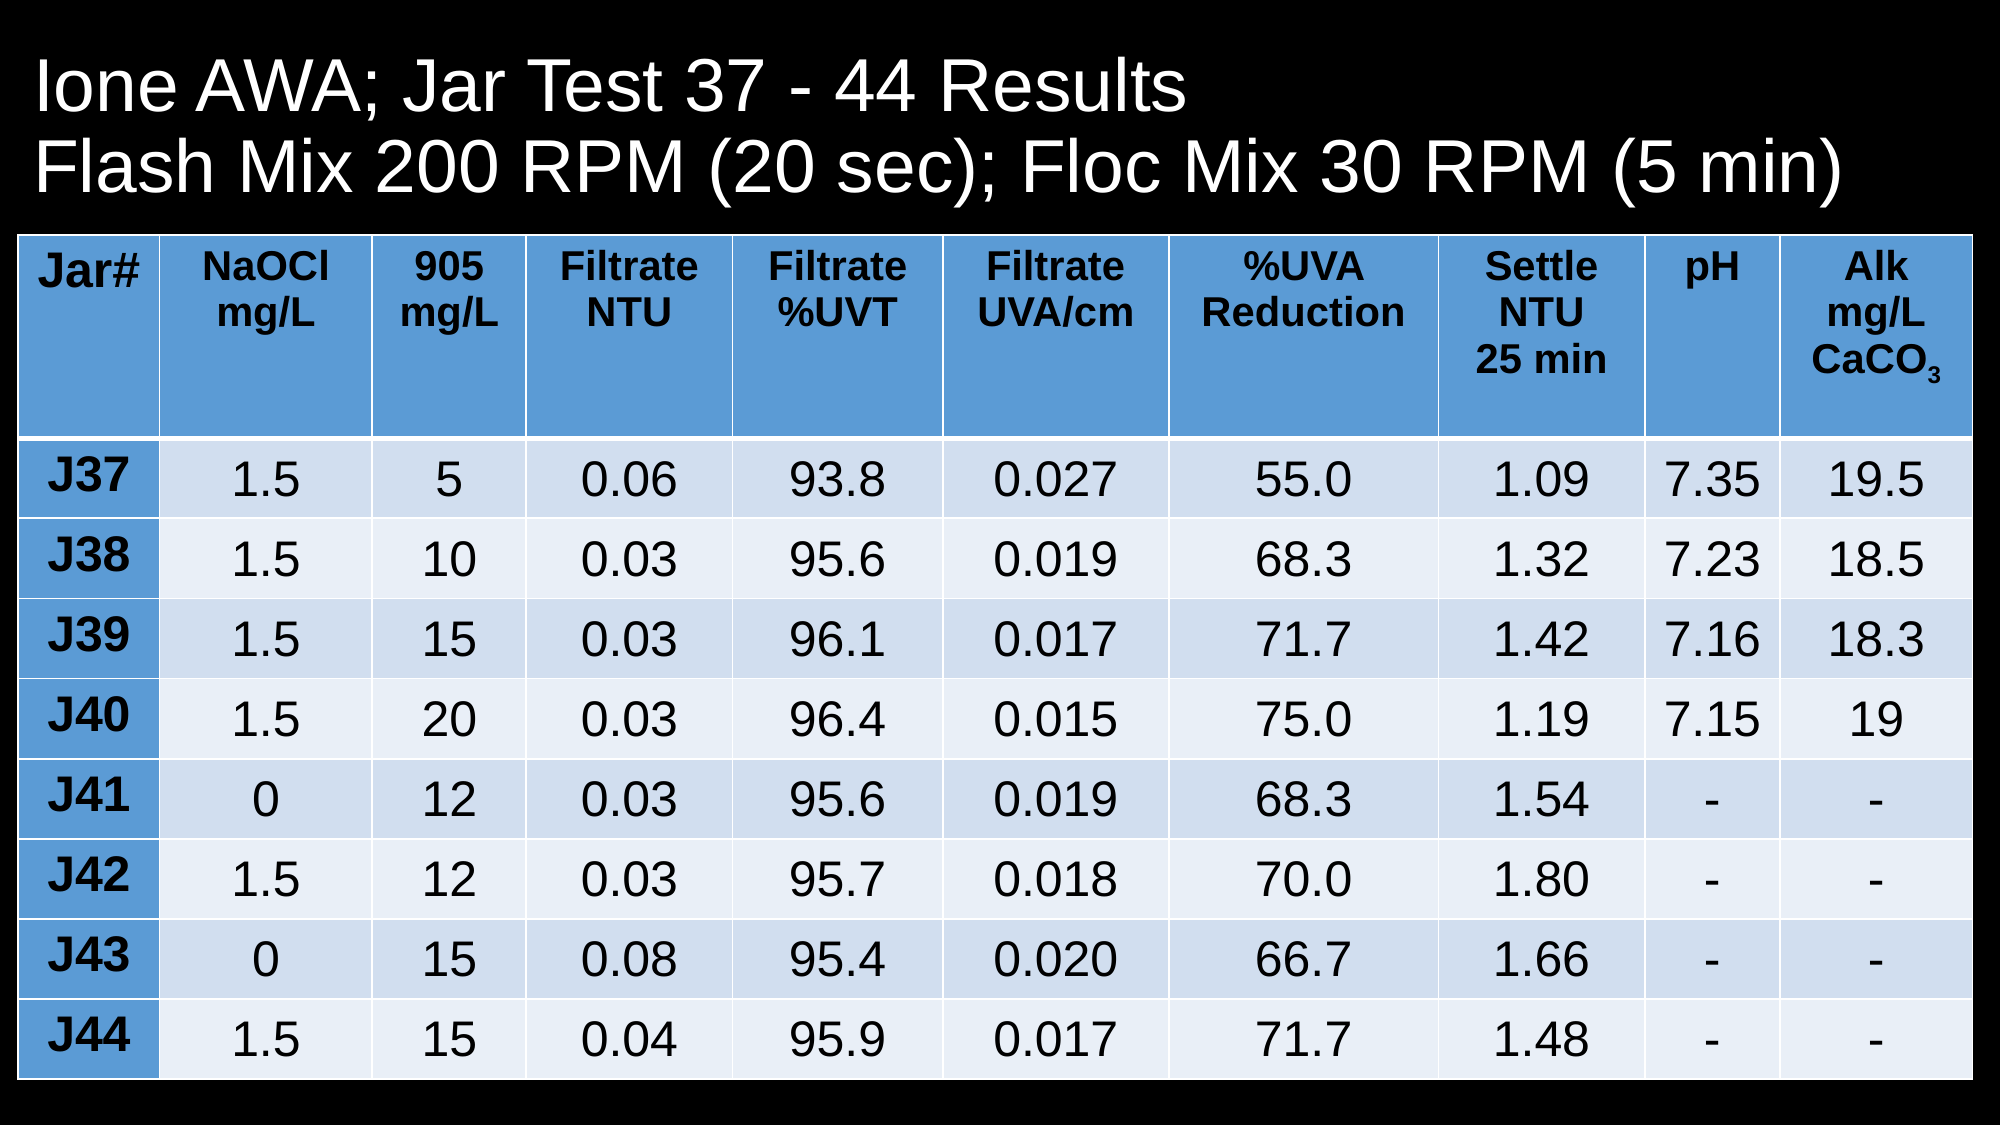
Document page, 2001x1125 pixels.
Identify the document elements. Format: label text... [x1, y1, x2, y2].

table_cell 1.5 [160, 1000, 371, 1078]
table_cell 1.5 [160, 840, 371, 918]
table_cell - [1646, 760, 1779, 838]
table_cell 93.8 [733, 441, 942, 517]
table_cell 0.019 [944, 519, 1168, 598]
table_cell 95.9 [733, 1000, 942, 1078]
table_cell - [1646, 920, 1779, 998]
table_cell 0.03 [527, 760, 732, 838]
table_cell 0.017 [944, 1000, 1168, 1078]
table_cell 95.4 [733, 920, 942, 998]
table_cell 19 [1781, 679, 1972, 758]
table_cell 0.015 [944, 679, 1168, 758]
table_cell J42 [19, 840, 159, 918]
table_cell - [1781, 840, 1972, 918]
table_header Filtrate NTU [527, 236, 732, 436]
table_cell 7.16 [1646, 599, 1779, 678]
table_cell 1.48 [1439, 1000, 1644, 1078]
table_cell 96.1 [733, 599, 942, 678]
table_header NaOCl mg/L [160, 236, 371, 436]
table_cell 66.7 [1170, 920, 1438, 998]
table_cell 0 [160, 920, 371, 998]
table_cell 68.3 [1170, 519, 1438, 598]
table_header Jar# [19, 236, 159, 436]
table_cell - [1781, 1000, 1972, 1078]
table_cell 1.5 [160, 679, 371, 758]
table_cell 18.3 [1781, 599, 1972, 678]
table_header Filtrate %UVT [733, 236, 942, 436]
table_cell 95.6 [733, 760, 942, 838]
table_header 905 mg/L [373, 236, 525, 436]
table_cell 7.23 [1646, 519, 1779, 598]
table_cell 0.08 [527, 920, 732, 998]
table_cell - [1781, 760, 1972, 838]
table_cell 18.5 [1781, 519, 1972, 598]
table_cell 12 [373, 840, 525, 918]
table_cell 20 [373, 679, 525, 758]
table_cell 95.7 [733, 840, 942, 918]
table_cell 55.0 [1170, 441, 1438, 517]
table_cell 0.017 [944, 599, 1168, 678]
table_cell 75.0 [1170, 679, 1438, 758]
table_cell 10 [373, 519, 525, 598]
table_cell 1.5 [160, 599, 371, 678]
table_cell 0.03 [527, 519, 732, 598]
table_cell 7.35 [1646, 441, 1779, 517]
table_cell J41 [19, 760, 159, 838]
table_cell 1.09 [1439, 441, 1644, 517]
table_cell J38 [19, 519, 159, 598]
table_cell 19.5 [1781, 441, 1972, 517]
table_cell 1.19 [1439, 679, 1644, 758]
table_cell - [1781, 920, 1972, 998]
table_cell 71.7 [1170, 1000, 1438, 1078]
table_cell 1.54 [1439, 760, 1644, 838]
table_cell 0.06 [527, 441, 732, 517]
table_header pH [1646, 236, 1779, 436]
table_cell - [1646, 1000, 1779, 1078]
table_cell 71.7 [1170, 599, 1438, 678]
table_cell 15 [373, 1000, 525, 1078]
table_cell 15 [373, 920, 525, 998]
title Ione AWA; Jar Test 37 - 44 Results Flash Mix 200 RPM (20 sec); Floc Mix 30 RPM (5 min) [18, 19, 1973, 234]
table_cell 0.020 [944, 920, 1168, 998]
table_cell 12 [373, 760, 525, 838]
table_cell 95.6 [733, 519, 942, 598]
table_header Settle NTU 25 min [1439, 236, 1644, 436]
table_cell 68.3 [1170, 760, 1438, 838]
table_cell 0.018 [944, 840, 1168, 918]
table_cell 1.42 [1439, 599, 1644, 678]
table_cell 0.019 [944, 760, 1168, 838]
table_header Filtrate UVA/cm [944, 236, 1168, 436]
table_cell 1.5 [160, 441, 371, 517]
table_cell 0.04 [527, 1000, 732, 1078]
table_cell - [1646, 840, 1779, 918]
table_cell J39 [19, 599, 159, 678]
table_header %UVA Reduction [1170, 236, 1438, 436]
table_cell 0.03 [527, 679, 732, 758]
table_cell J40 [19, 679, 159, 758]
table_cell 70.0 [1170, 840, 1438, 918]
table_cell J43 [19, 920, 159, 998]
table_cell 1.80 [1439, 840, 1644, 918]
table_cell J44 [19, 1000, 159, 1078]
table_cell 7.15 [1646, 679, 1779, 758]
table_header Alk mg/L CaCO3 [1781, 236, 1972, 436]
table_cell J37 [19, 441, 159, 517]
table_cell 5 [373, 441, 525, 517]
table_cell 0.027 [944, 441, 1168, 517]
table_cell 0.03 [527, 599, 732, 678]
table_cell 0 [160, 760, 371, 838]
table_cell 15 [373, 599, 525, 678]
table_cell 1.32 [1439, 519, 1644, 598]
table_cell 1.5 [160, 519, 371, 598]
table_cell 0.03 [527, 840, 732, 918]
table_cell 1.66 [1439, 920, 1644, 998]
table_cell 96.4 [733, 679, 942, 758]
